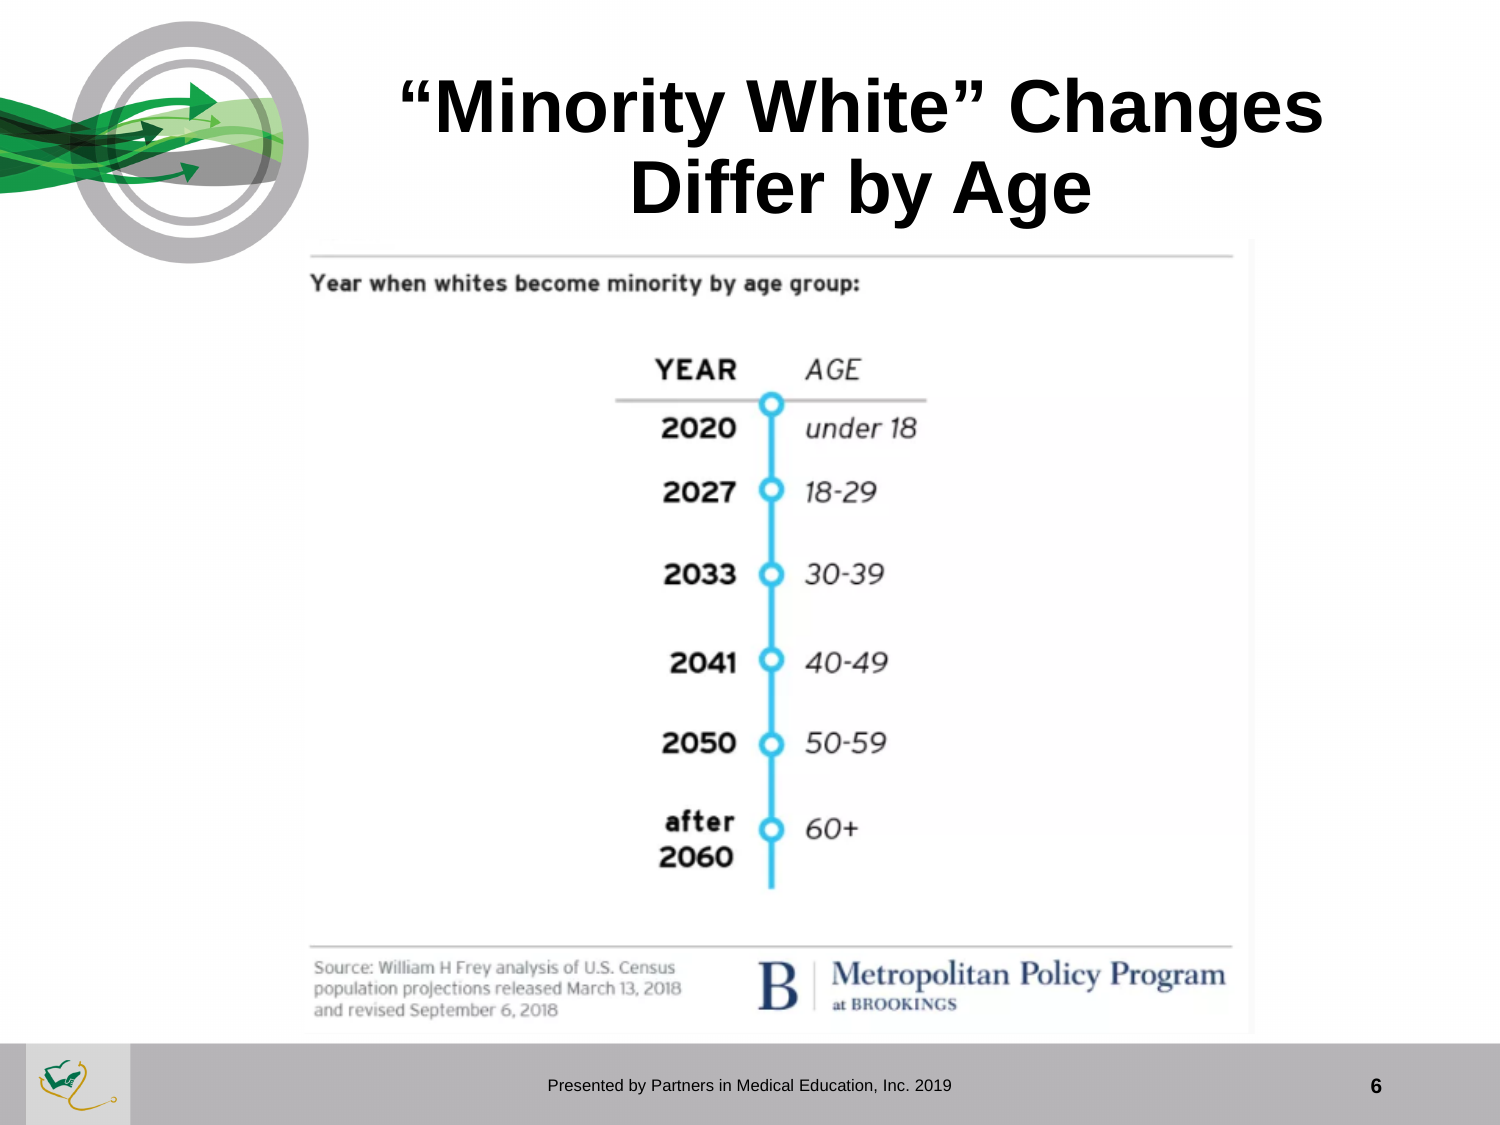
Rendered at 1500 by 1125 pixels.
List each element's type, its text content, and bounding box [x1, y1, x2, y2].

picture [0, 0, 1500, 1125]
slide_number 6 [1059, 1055, 1397, 1116]
title “Minority White” Changes Differ by Age [326, 40, 1397, 258]
footer Presented by Partners in Medical Education, Inc. 2019 [496, 1055, 1004, 1116]
